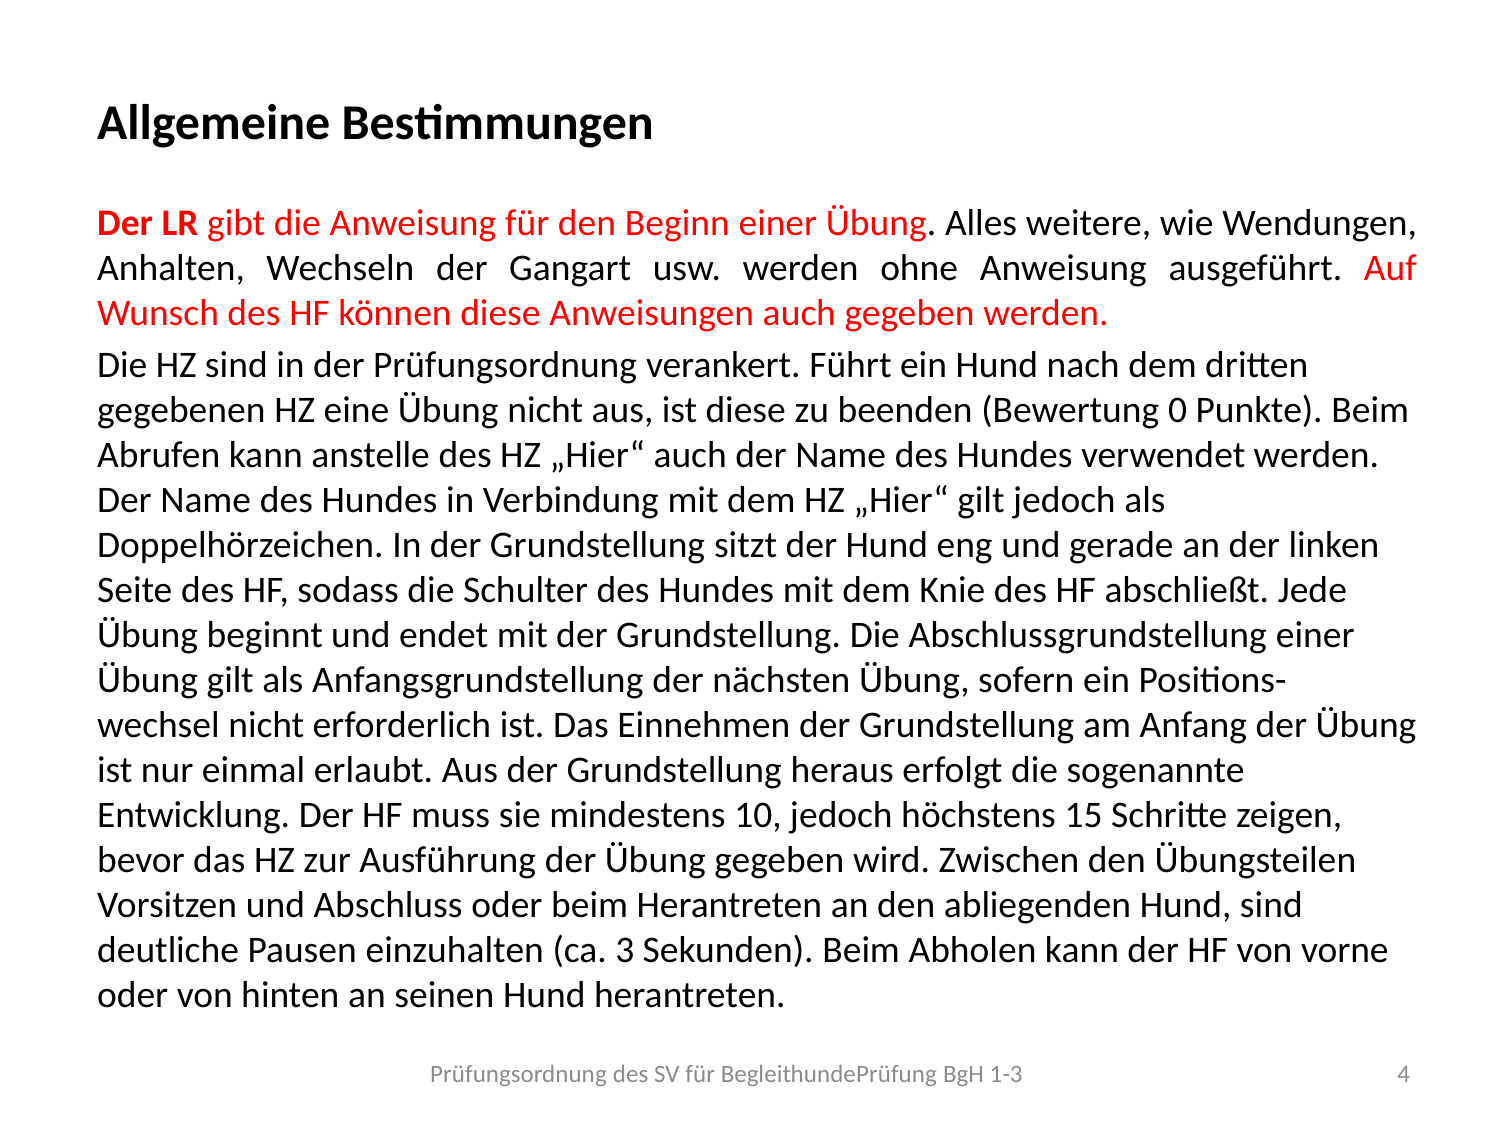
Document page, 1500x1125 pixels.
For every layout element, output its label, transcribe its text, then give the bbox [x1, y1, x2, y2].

list Allgemeine Bestimmungen Der LR gibt die Anweisung für den Beginn einer Übung. Alles weitere, wie Wendungen, Anhalten, Wechseln der Gangart usw. werden ohne Anweisung ausgeführt. Auf Wunsch des HF können diese Anweisungen auch gegeben werden. Die HZ sind in der Prüfungsordnung verankert. Führt ein Hund nach dem dritten gegebenen HZ eine Übung nicht aus, ist diese zu beenden (Bewertung 0 Punkte). Beim Abrufen kann anstelle des HZ „Hier“ auch der Name des Hundes verwendet werden. Der Name des Hundes in Verbindung mit dem HZ „Hier“ gilt jedoch als Doppelhörzeichen. In der Grundstellung sitzt der Hund eng und gerade an der linken Seite des HF, sodass die Schulter des Hundes mit dem Knie des HF abschließt. Jede Übung beginnt und endet mit der Grundstellung. Die Abschlussgrundstellung einer Übung gilt als Anfangsgrundstellung der nächsten Übung, sofern ein Positions- wechsel nicht erforderlich ist. Das Einnehmen der Grundstellung am Anfang der Übung ist nur einmal erlaubt. Aus der Grundstellung heraus erfolgt die sogenannte Entwicklung. Der HF muss sie mindestens 10, jedoch höchstens 15 Schritte zeigen, bevor das HZ zur Ausführung der Übung gegeben wird. Zwischen den Übungsteilen Vorsitzen und Abschluss oder beim Herantreten an den abliegenden Hund, sind deutliche Pausen einzuhalten (ca. 3 Sekunden). Beim Abholen kann der HF von vorne oder von hinten an seinen Hund herantreten. [82, 82, 1432, 1020]
slide_number 4 [1074, 1042, 1425, 1103]
footer Prüfungsordnung des SV für BegleithundePrüfung BgH 1-3 [246, 738, 1207, 1125]
